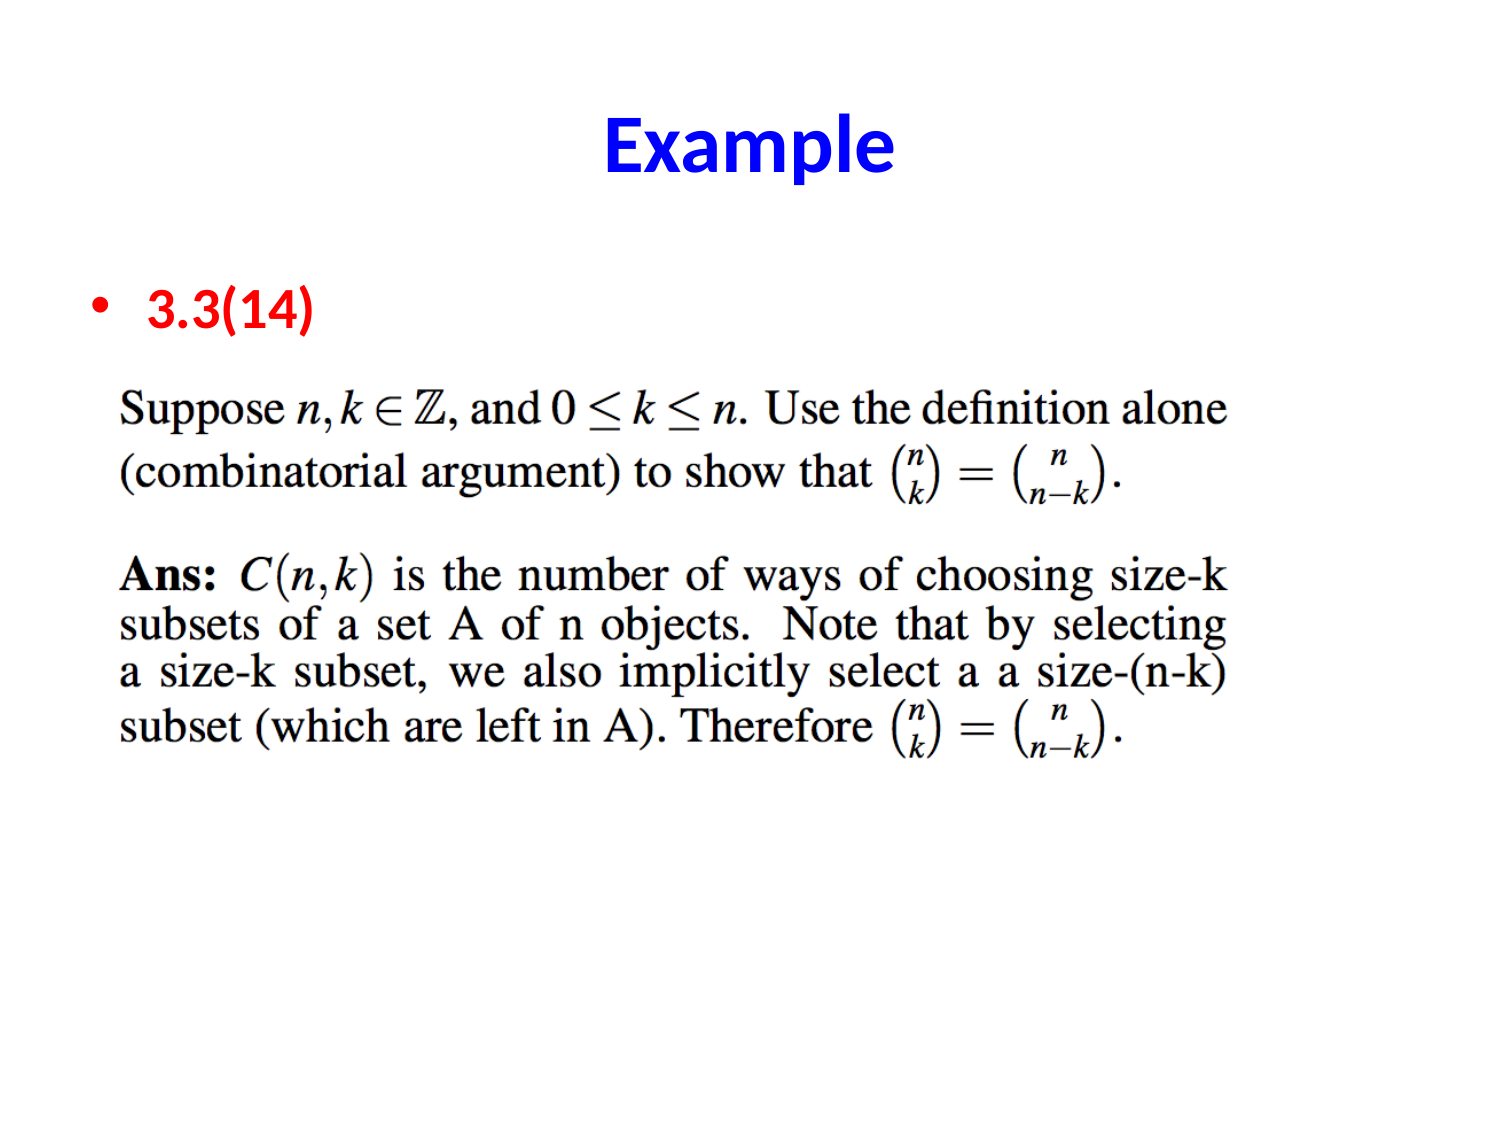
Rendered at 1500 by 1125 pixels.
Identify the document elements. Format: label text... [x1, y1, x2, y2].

picture [103, 378, 1284, 783]
title Example [75, 45, 1425, 233]
list 3.3(14) [75, 262, 1425, 1005]
